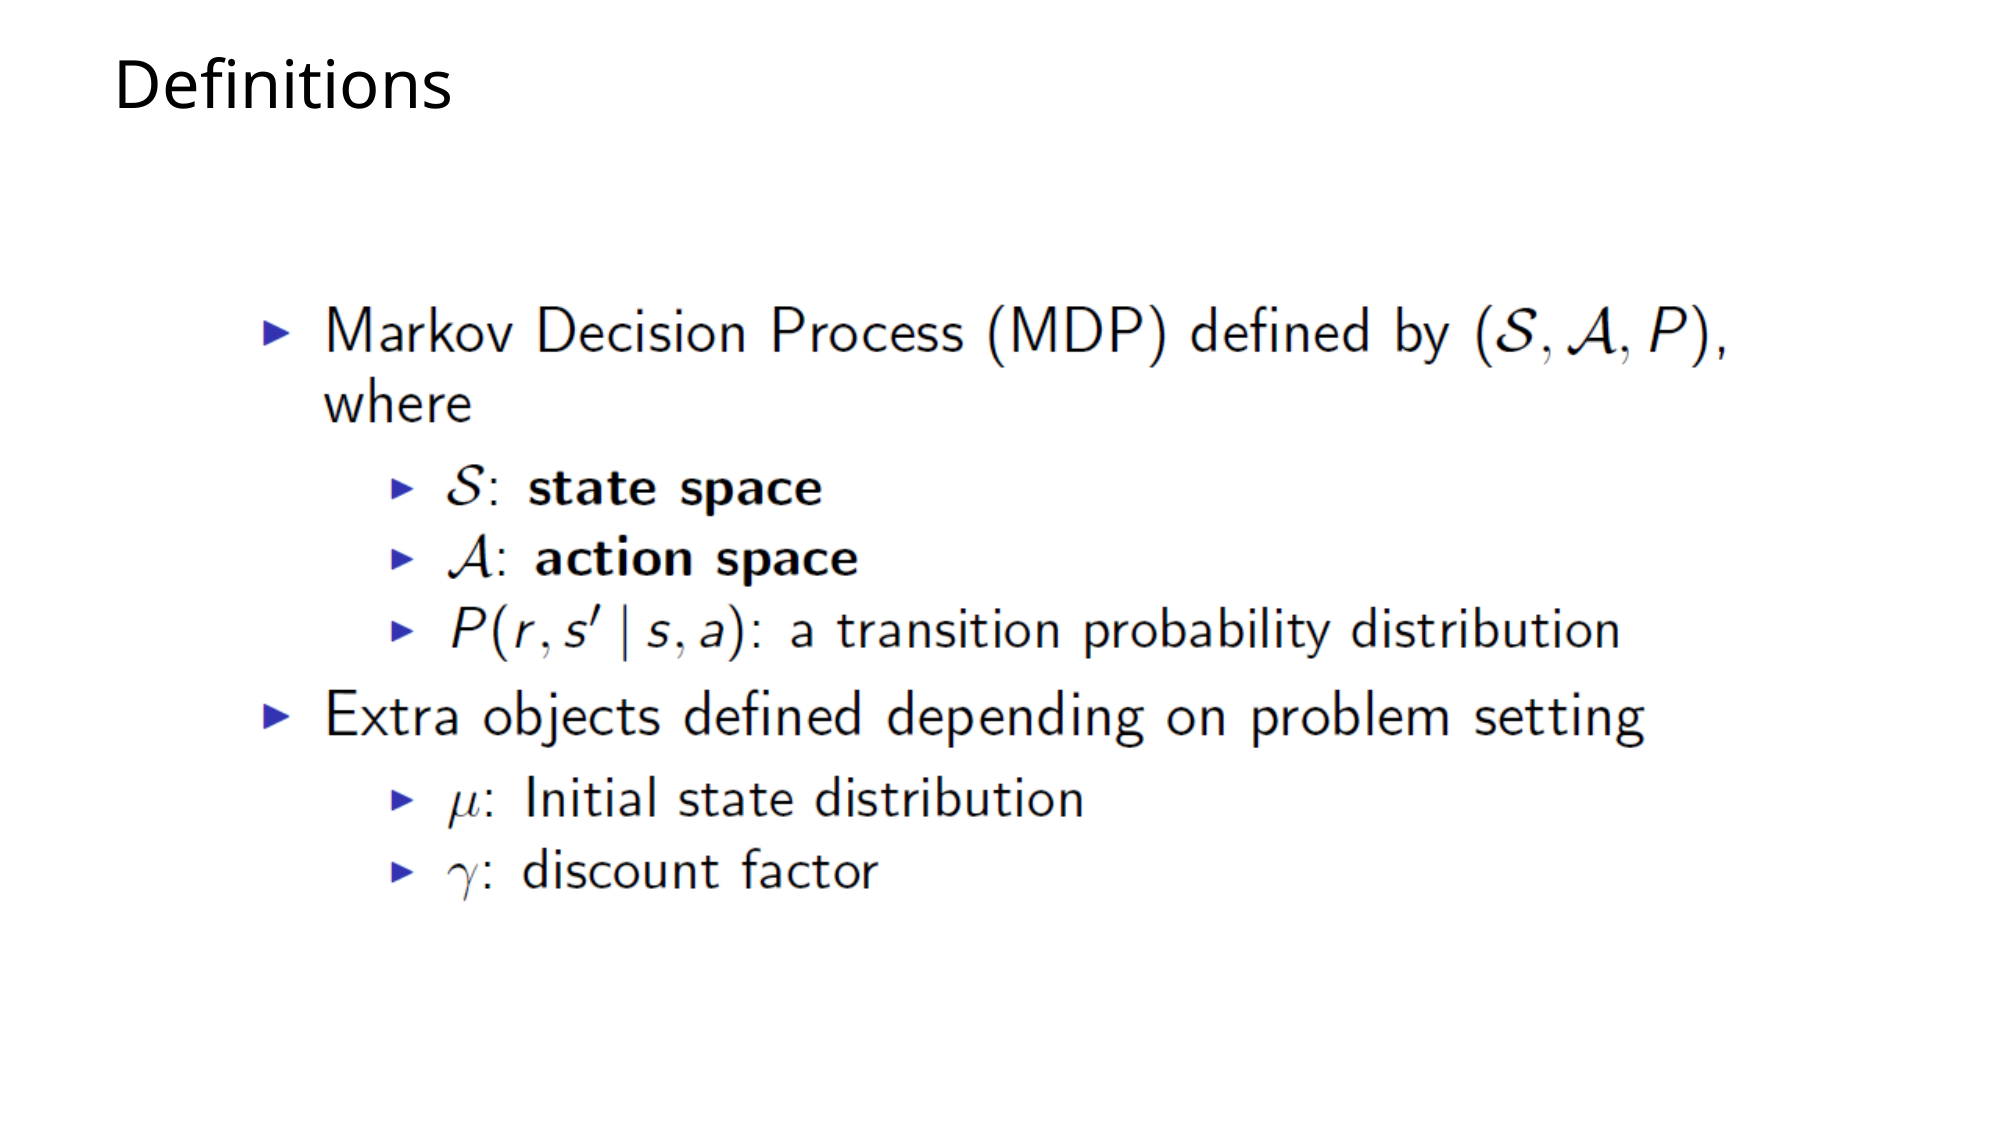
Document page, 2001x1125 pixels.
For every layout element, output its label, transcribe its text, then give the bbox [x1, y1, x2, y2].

title Definitions [99, 40, 1824, 134]
picture [231, 241, 1768, 942]
